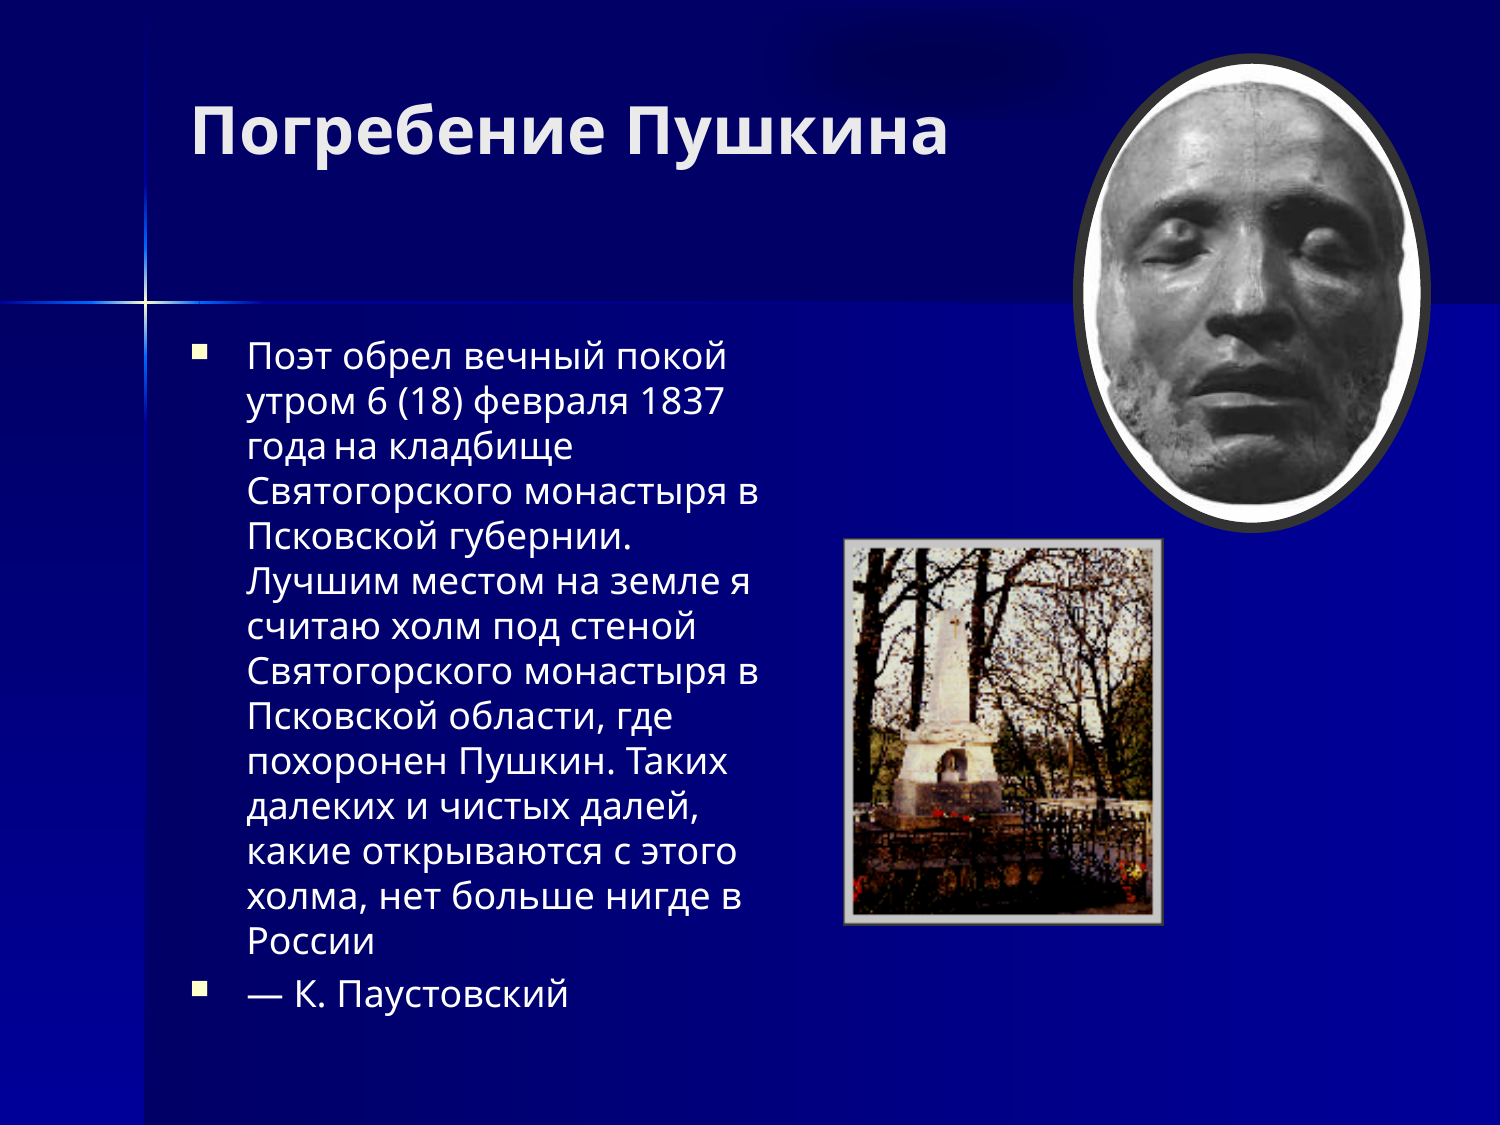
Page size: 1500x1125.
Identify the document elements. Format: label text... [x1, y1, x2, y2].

picture [843, 538, 1165, 926]
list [1077, 58, 1426, 529]
list Поэт обрел вечный покой утром 6 (18) февраля 1837 года на кладбище Святогорского монастыря в Псковской губернии. Лучшим местом на земле я считаю холм под стеной Святогорского монастыря в Псковской области, где похоронен Пушкин. Таких далеких и чистых далей, какие открываются с этого холма, нет больше нигде в России — К. Паустовский [174, 324, 782, 1001]
title Погребение Пушкина [174, 49, 1072, 286]
title Погребение Пушкина [1097, 49, 1413, 56]
